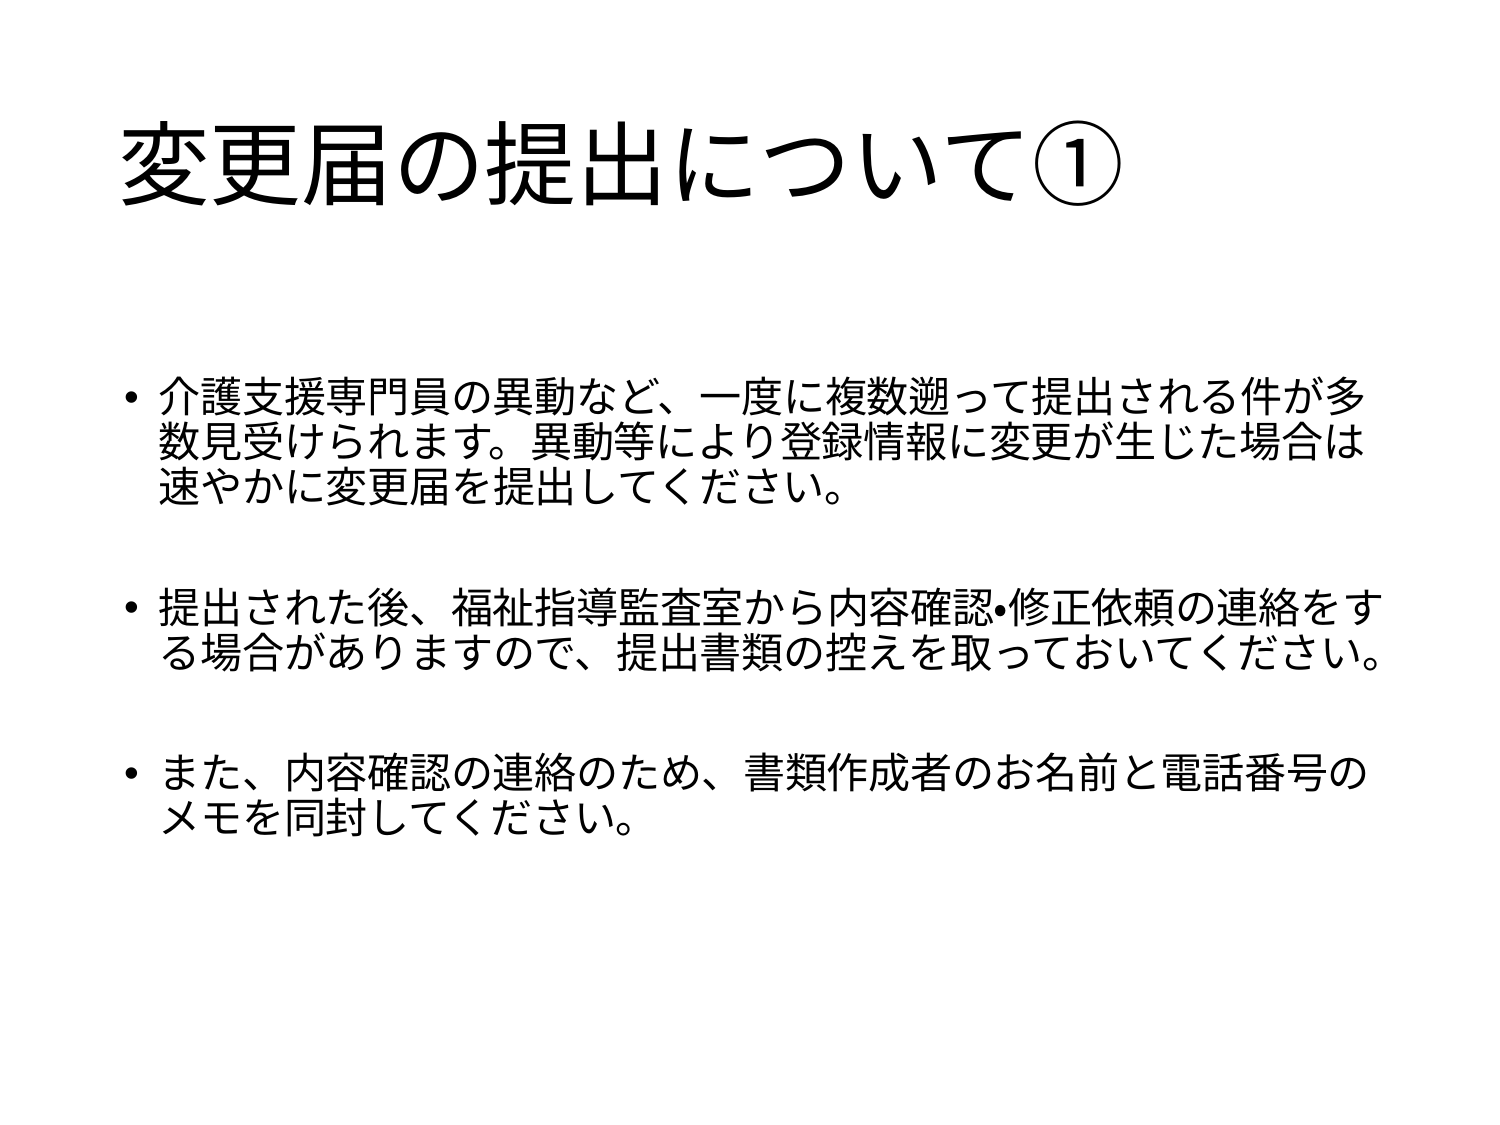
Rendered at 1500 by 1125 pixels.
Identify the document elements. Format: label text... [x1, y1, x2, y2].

title 変更届の提出について① [103, 59, 1397, 278]
list 介護支援専門員の異動など、一度に複数遡って提出される件が多数見受けられます。異動等により登録情報に変更が生じた場合は速やかに変更届を提出してください。 提出された後、福祉指導監査室から内容確認・修正依頼の連絡をする場合がありますので、提出書類の控えを取っておいてください。 また、内容確認の連絡のため、書類作成者のお名前と電話番号のメモを同封してください。 [109, 368, 1403, 903]
